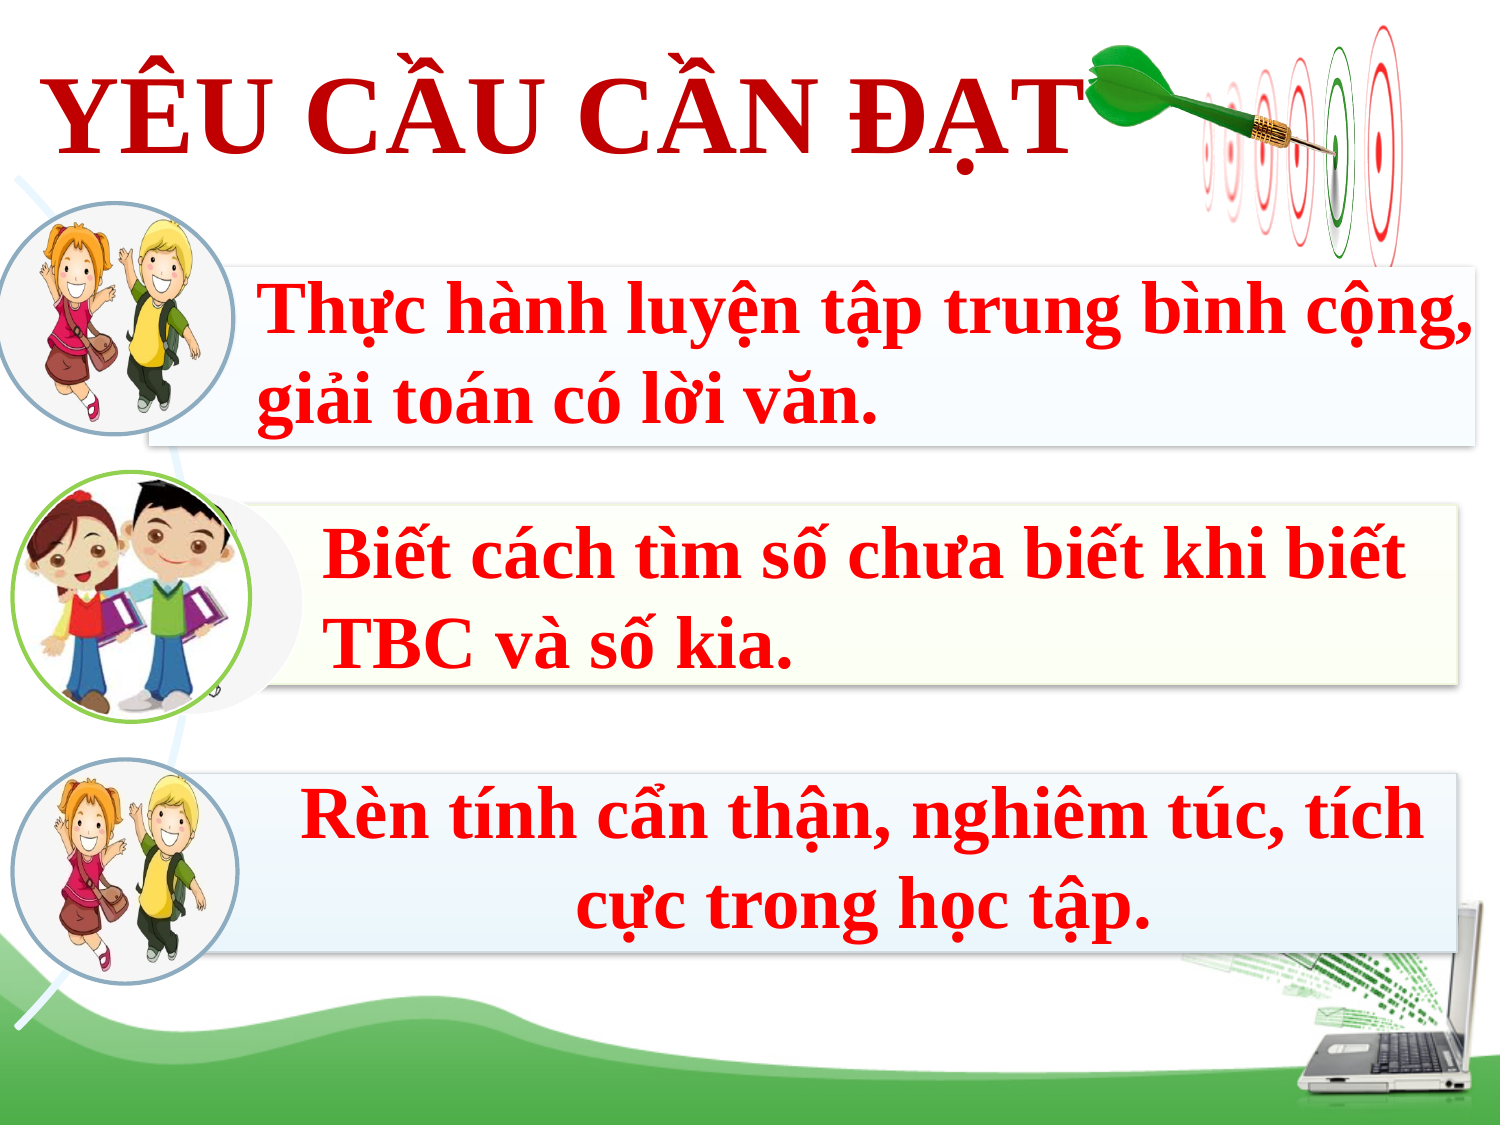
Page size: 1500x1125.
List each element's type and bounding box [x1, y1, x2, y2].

text_box [12, 155, 1476, 1051]
picture [0, 0, 1500, 1125]
